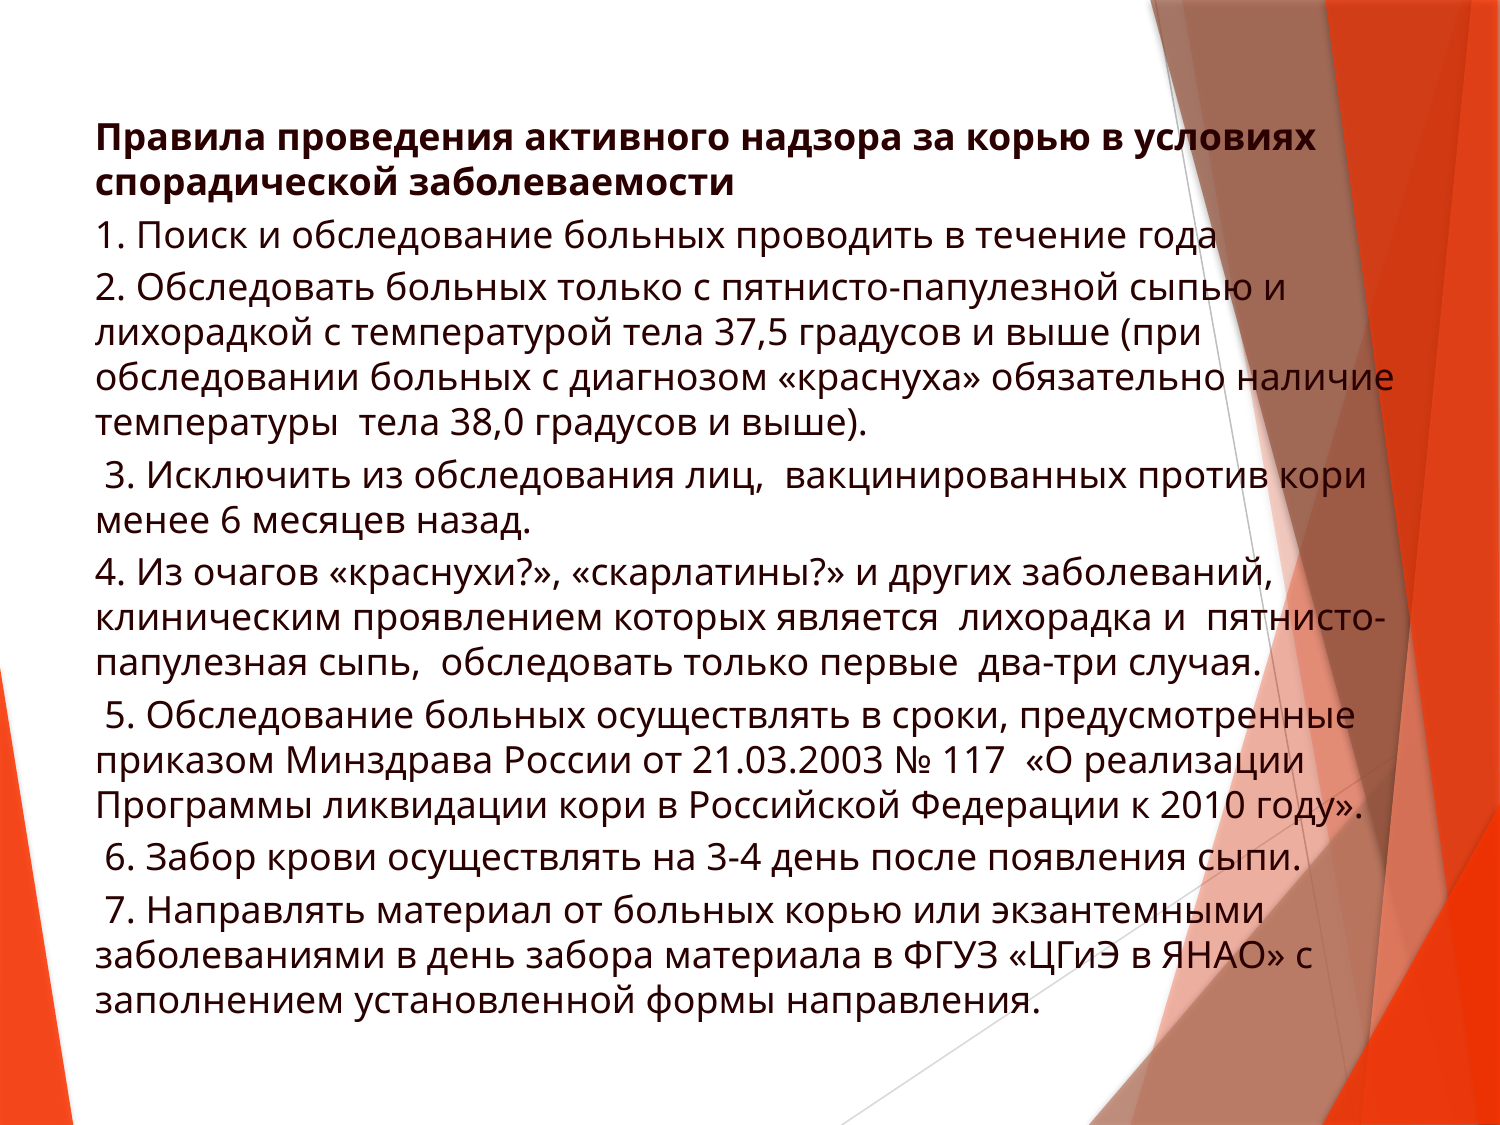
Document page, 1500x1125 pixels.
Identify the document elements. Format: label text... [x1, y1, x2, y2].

list Правила проведения активного надзора за корью в условиях спорадической заболеваемости 1. Поиск и обследование больных проводить в течение года 2. Обследовать больных только с пятнисто-папулезной сыпью и лихорадкой с температурой тела 37,5 градусов и выше (при обследовании больных с диагнозом «краснуха» обязательно наличие температуры тела 38,0 градусов и выше). 3. Исключить из обследования лиц, вакцинированных против кори менее 6 месяцев назад. 4. Из очагов «краснухи?», «скарлатины?» и других заболеваний, клиническим проявлением которых является лихорадка и пятнисто-папулезная сыпь, обследовать только первые два-три случая. 5. Обследование больных осуществлять в сроки, предусмотренные приказом Минздрава России от 21.03.2003 № 117 «О реализации Программы ликвидации кори в Российской Федерации к 2010 году». 6. Забор крови осуществлять на 3-4 день после появления сыпи. 7. Направлять материал от больных корью или экзантемными заболеваниями в день забора материала в ФГУЗ «ЦГиЭ в ЯНАО» с заполнением установленной формы направления. [23, 23, 1477, 1079]
